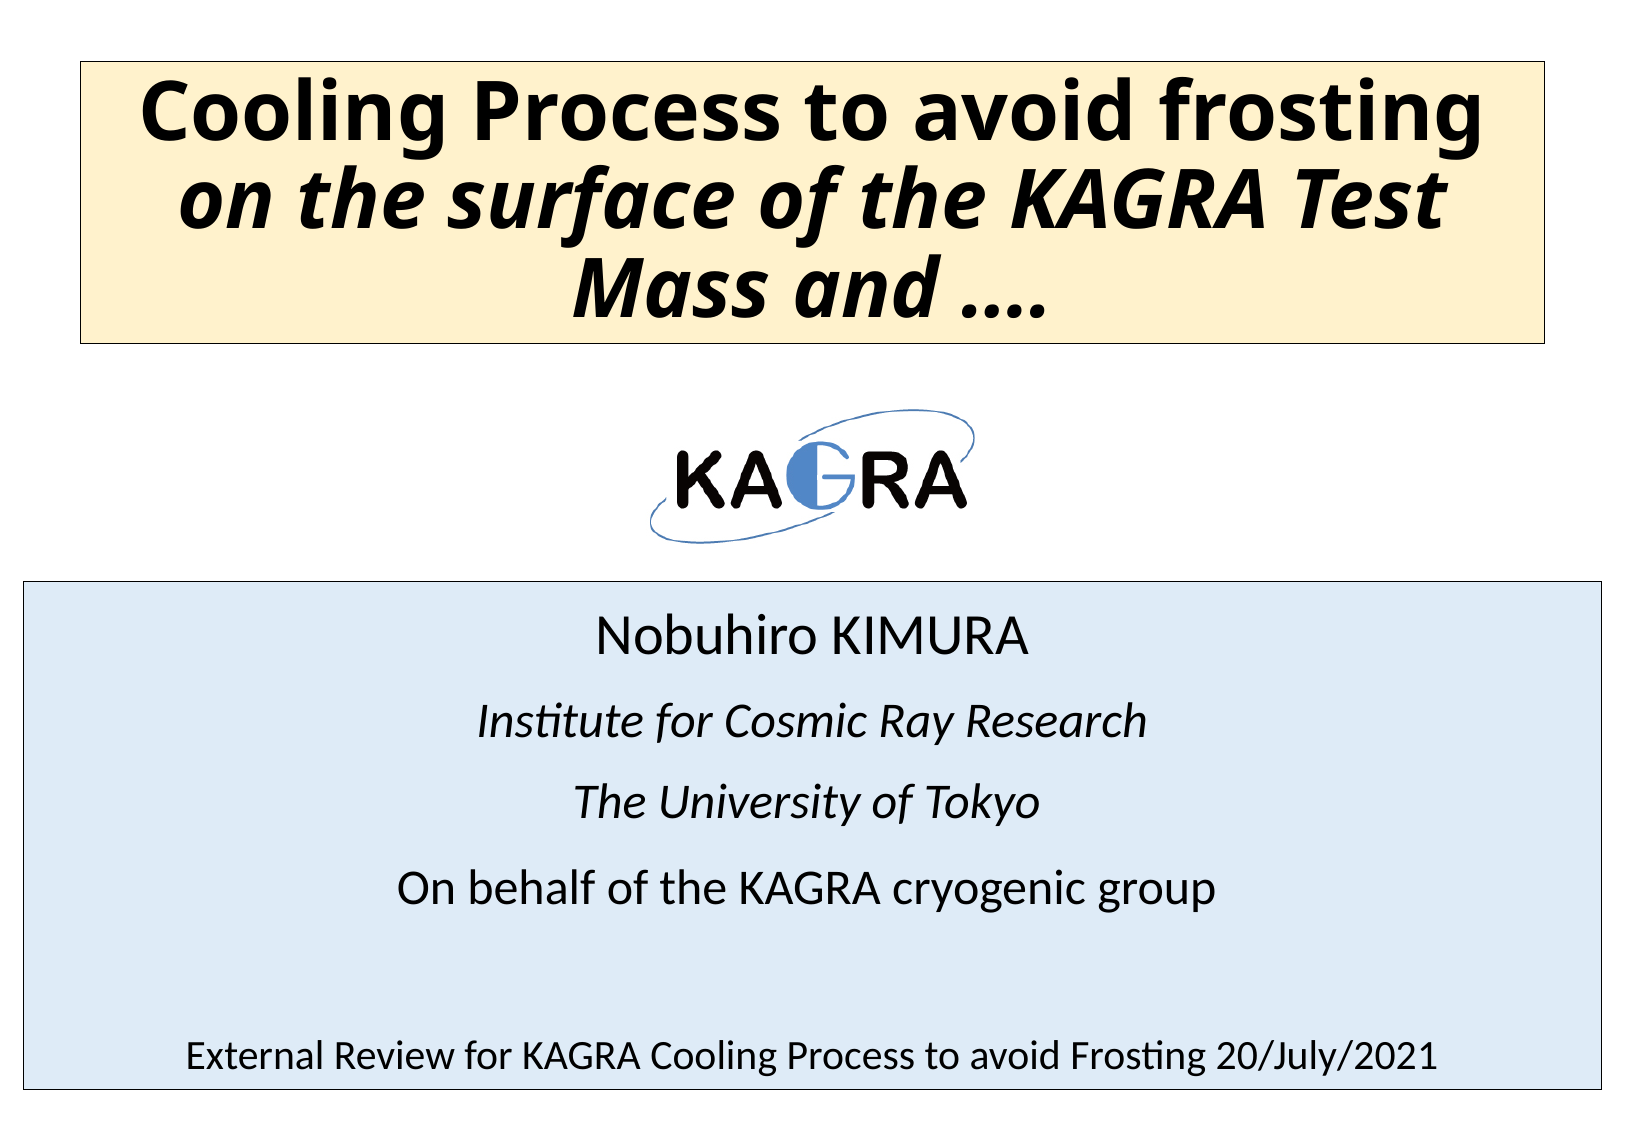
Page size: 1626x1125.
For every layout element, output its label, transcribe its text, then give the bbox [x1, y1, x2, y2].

list Nobuhiro KIMURA Institute for Cosmic Ray Research The University of Tokyo On behalf of the KAGRA cryogenic group External Review for KAGRA Cooling Process to avoid Frosting 20/July/2021 [23, 581, 1602, 1090]
picture [637, 396, 988, 554]
title Cooling Process to avoid frosting on the surface of the KAGRA Test Mass and …. [80, 61, 1545, 344]
